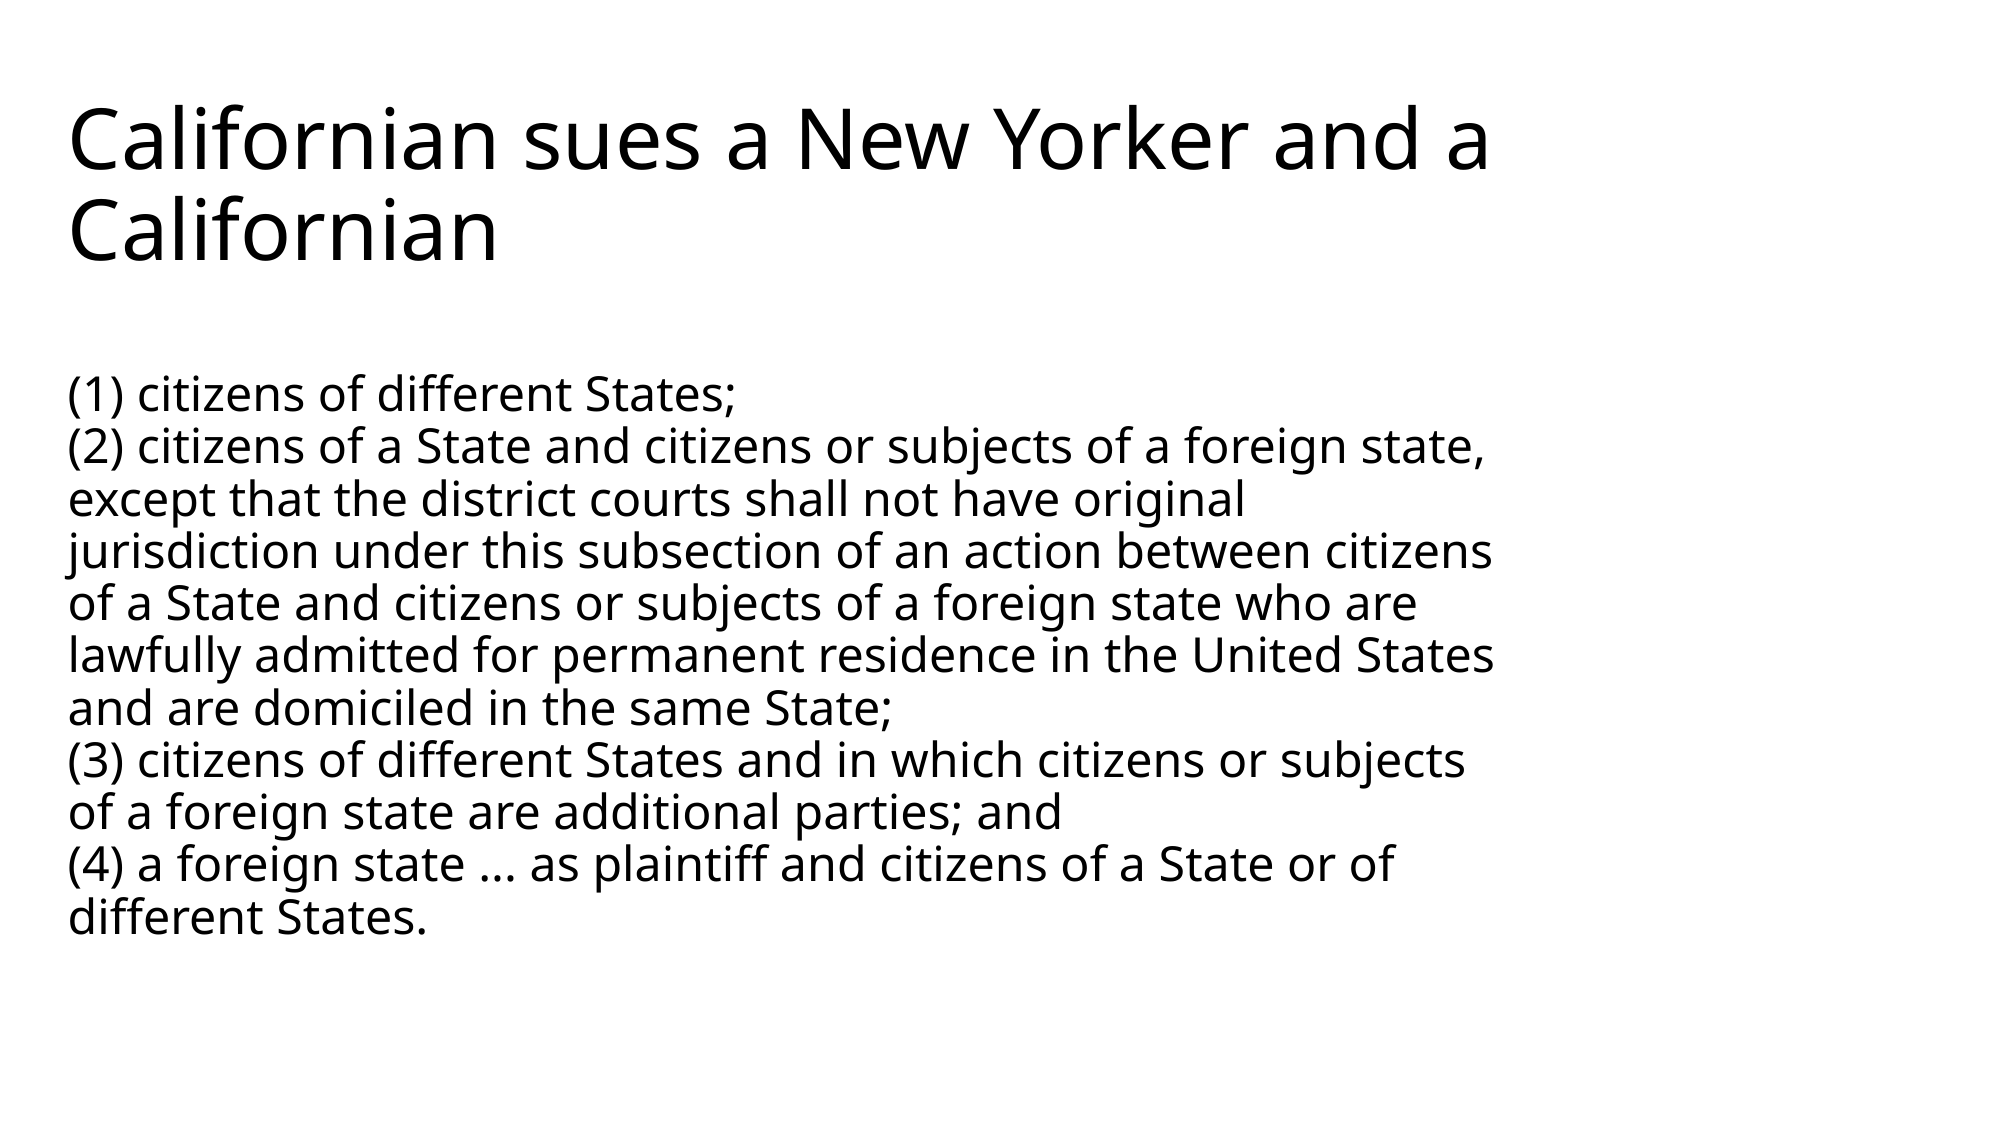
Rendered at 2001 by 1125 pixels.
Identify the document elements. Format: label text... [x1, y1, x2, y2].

title Californian sues a New Yorker and a Californian (1) citizens of different States; (2) citizens of a State and citizens or subjects of a foreign state, except that the district courts shall not have original jurisdiction under this subsection of an action between citizens of a State and citizens or subjects of a foreign state who are lawfully admitted for permanent residence in the United States and are domiciled in the same State; (3) citizens of different States and in which citizens or subjects of a foreign state are additional parties; and (4) a foreign state ... as plaintiff and citizens of a State or of different States. [52, 56, 1522, 985]
